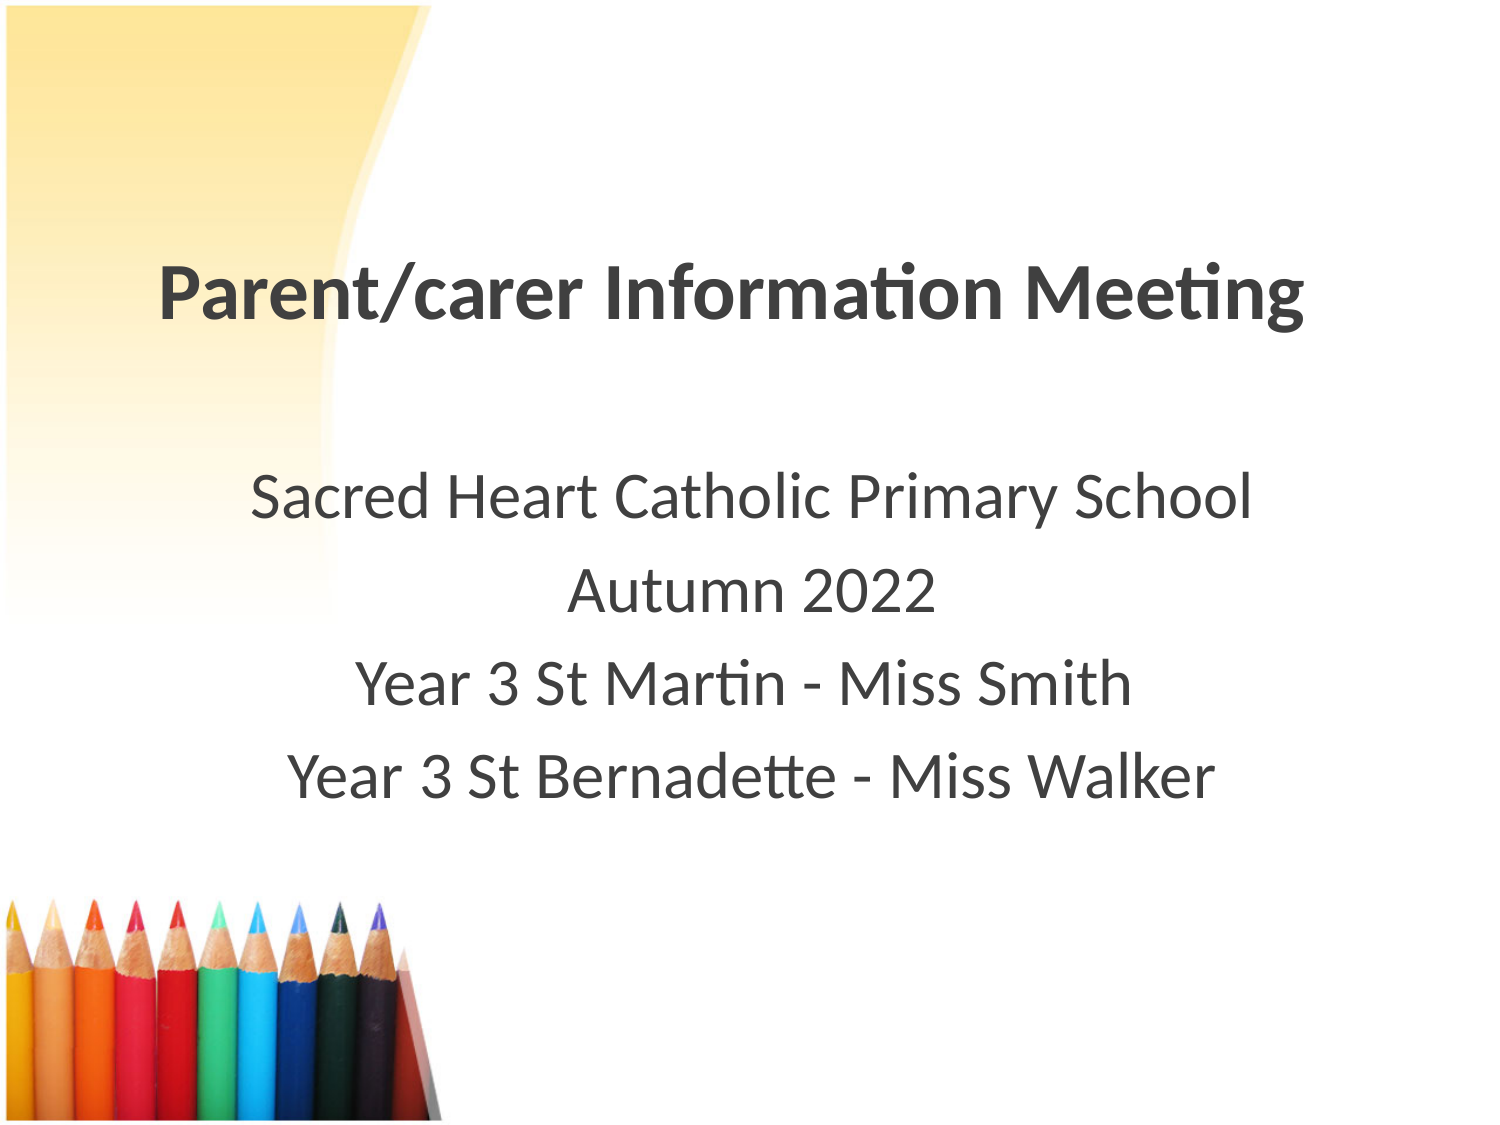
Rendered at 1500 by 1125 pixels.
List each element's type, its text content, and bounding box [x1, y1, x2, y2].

picture [0, 0, 1500, 1125]
title Parent/carer Information Meeting [76, 198, 1388, 441]
subtitle Sacred Heart Catholic Primary School Autumn 2022 Year 3 St Martin - Miss Smith Year 3 St Bernadette - Miss Walker [227, 351, 1278, 847]
